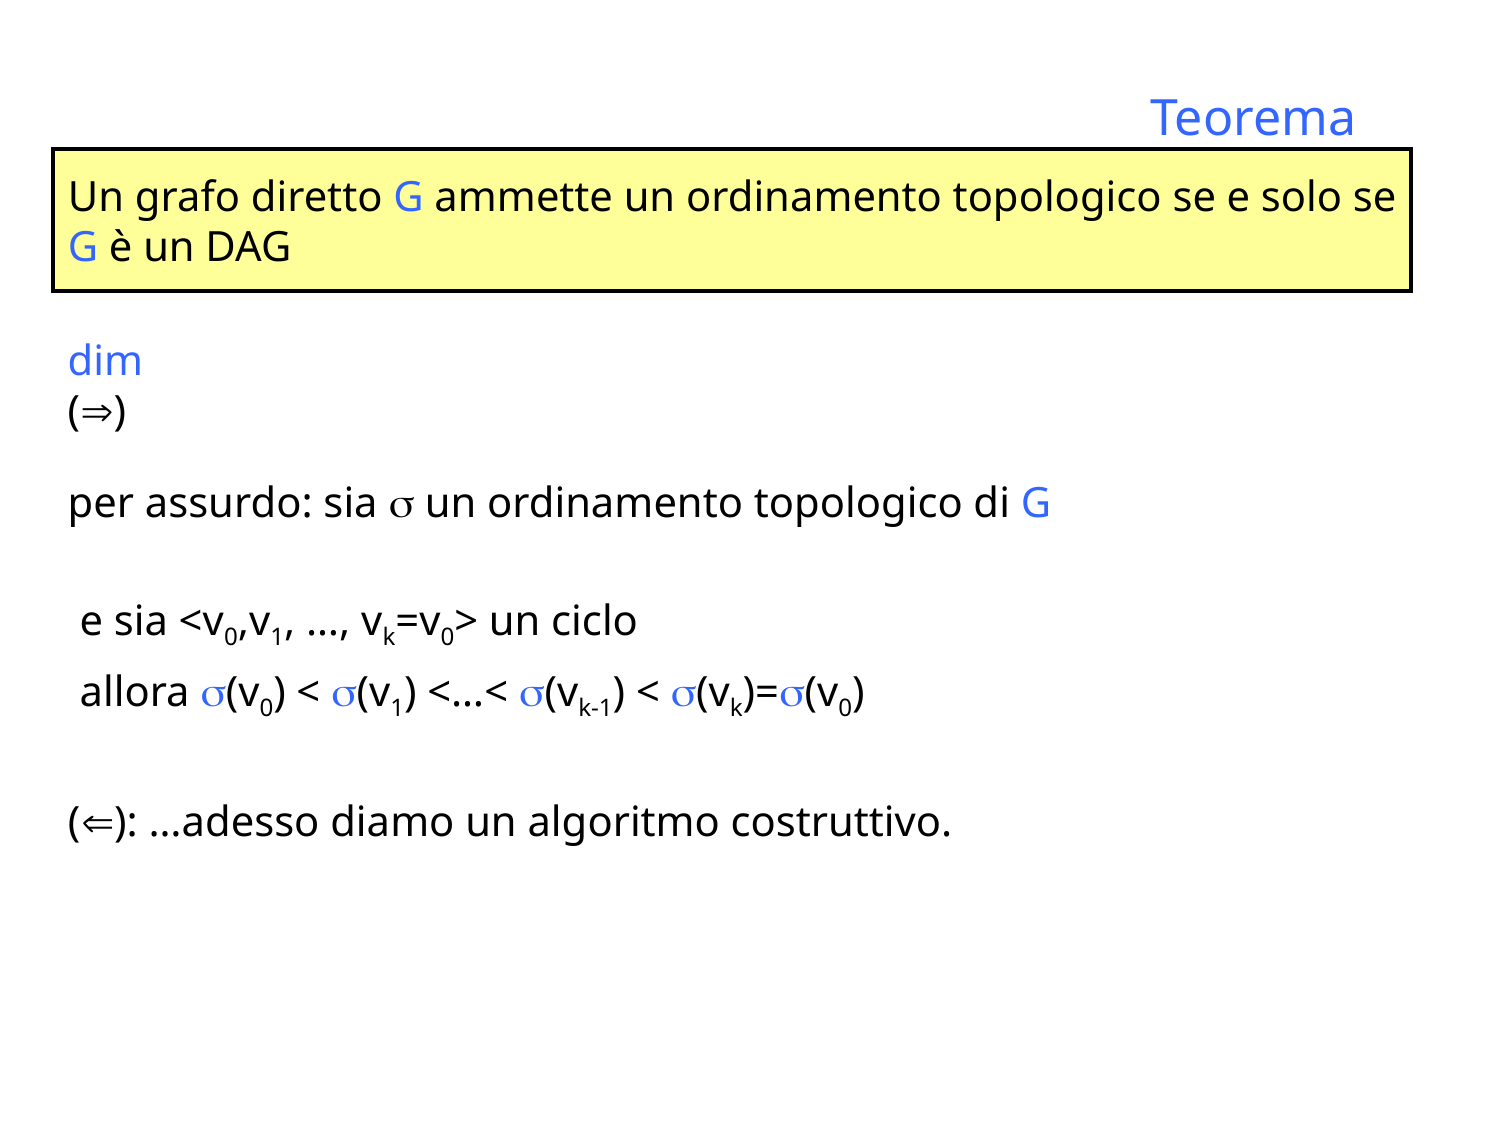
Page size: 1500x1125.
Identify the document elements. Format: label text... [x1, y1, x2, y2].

text_box Teorema [1135, 78, 1372, 153]
text_box per assurdo: sia  un ordinamento topologico di G [53, 468, 1376, 533]
text_box e sia <v0,v1, …, vk=v0> un ciclo [64, 586, 703, 656]
text_box (): …adesso diamo un algoritmo costruttivo. [53, 786, 1264, 852]
text_box Un grafo diretto G ammette un ordinamento topologico se e solo se G è un DAG [53, 149, 1412, 291]
text_box allora (v0) < (v1) <…< (vk-1) < (vk)=(v0) [64, 656, 950, 729]
text_box dim () [53, 326, 195, 441]
